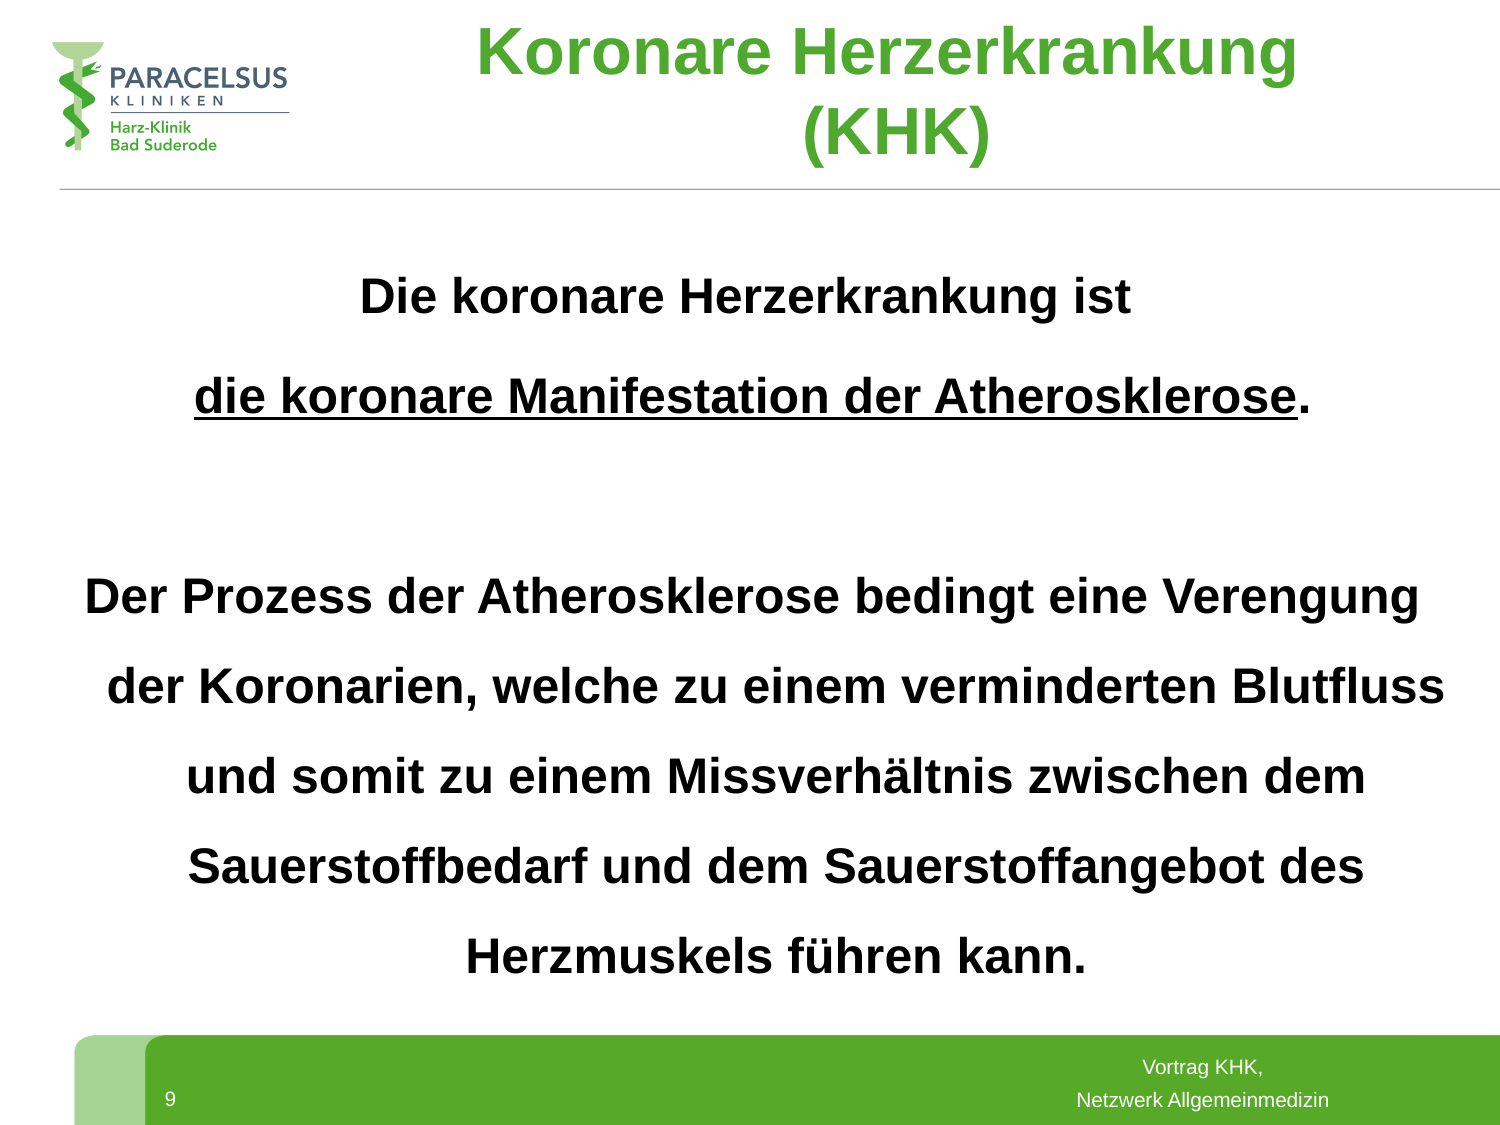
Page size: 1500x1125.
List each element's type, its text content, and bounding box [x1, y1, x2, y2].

text_box Koronare Herzerkrankung (KHK) [313, 0, 1482, 188]
text_box Die koronare Herzerkrankung ist die koronare Manifestation der Atherosklerose. Der Prozess der Atherosklerose bedingt eine Verengung der Koronarien, welche zu einem verminderten Blutfluss und somit zu einem Missverhältnis zwischen dem Sauerstoffbedarf und dem Sauerstoffangebot des Herzmuskels führen kann. [41, 226, 1465, 992]
picture [0, 0, 1500, 1125]
